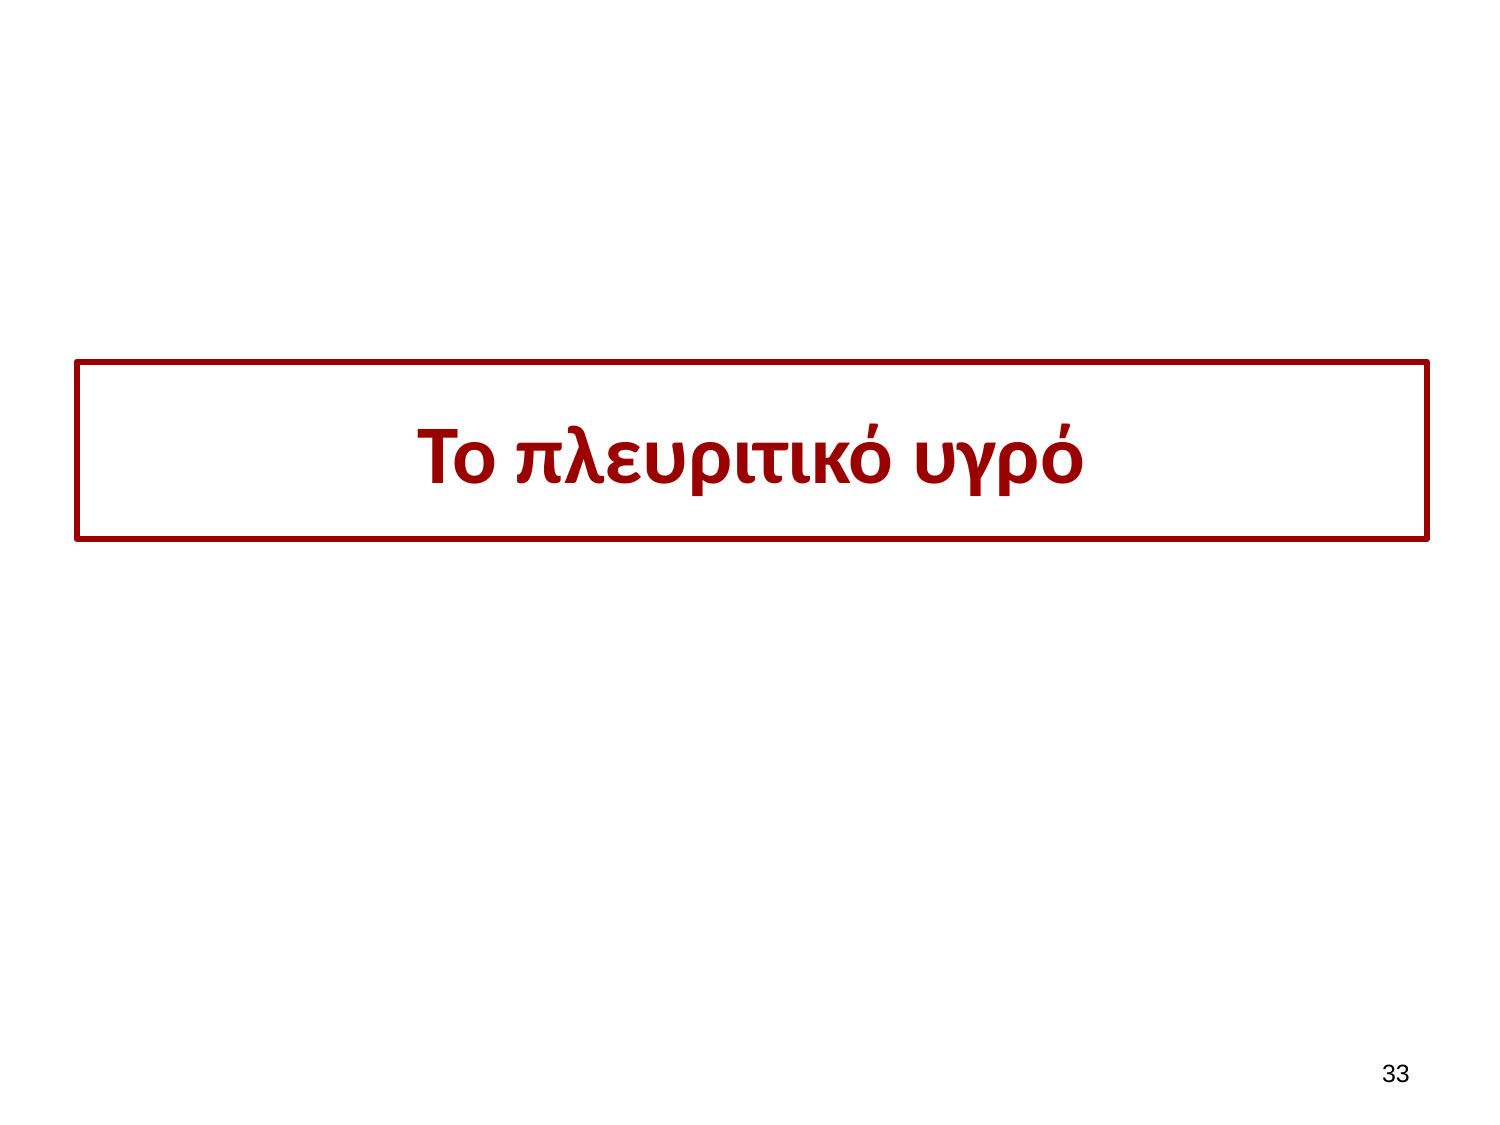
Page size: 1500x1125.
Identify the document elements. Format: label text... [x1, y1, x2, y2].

title Το πλευριτικό υγρό [76, 361, 1427, 539]
slide_number 32 [1074, 1042, 1425, 1103]
